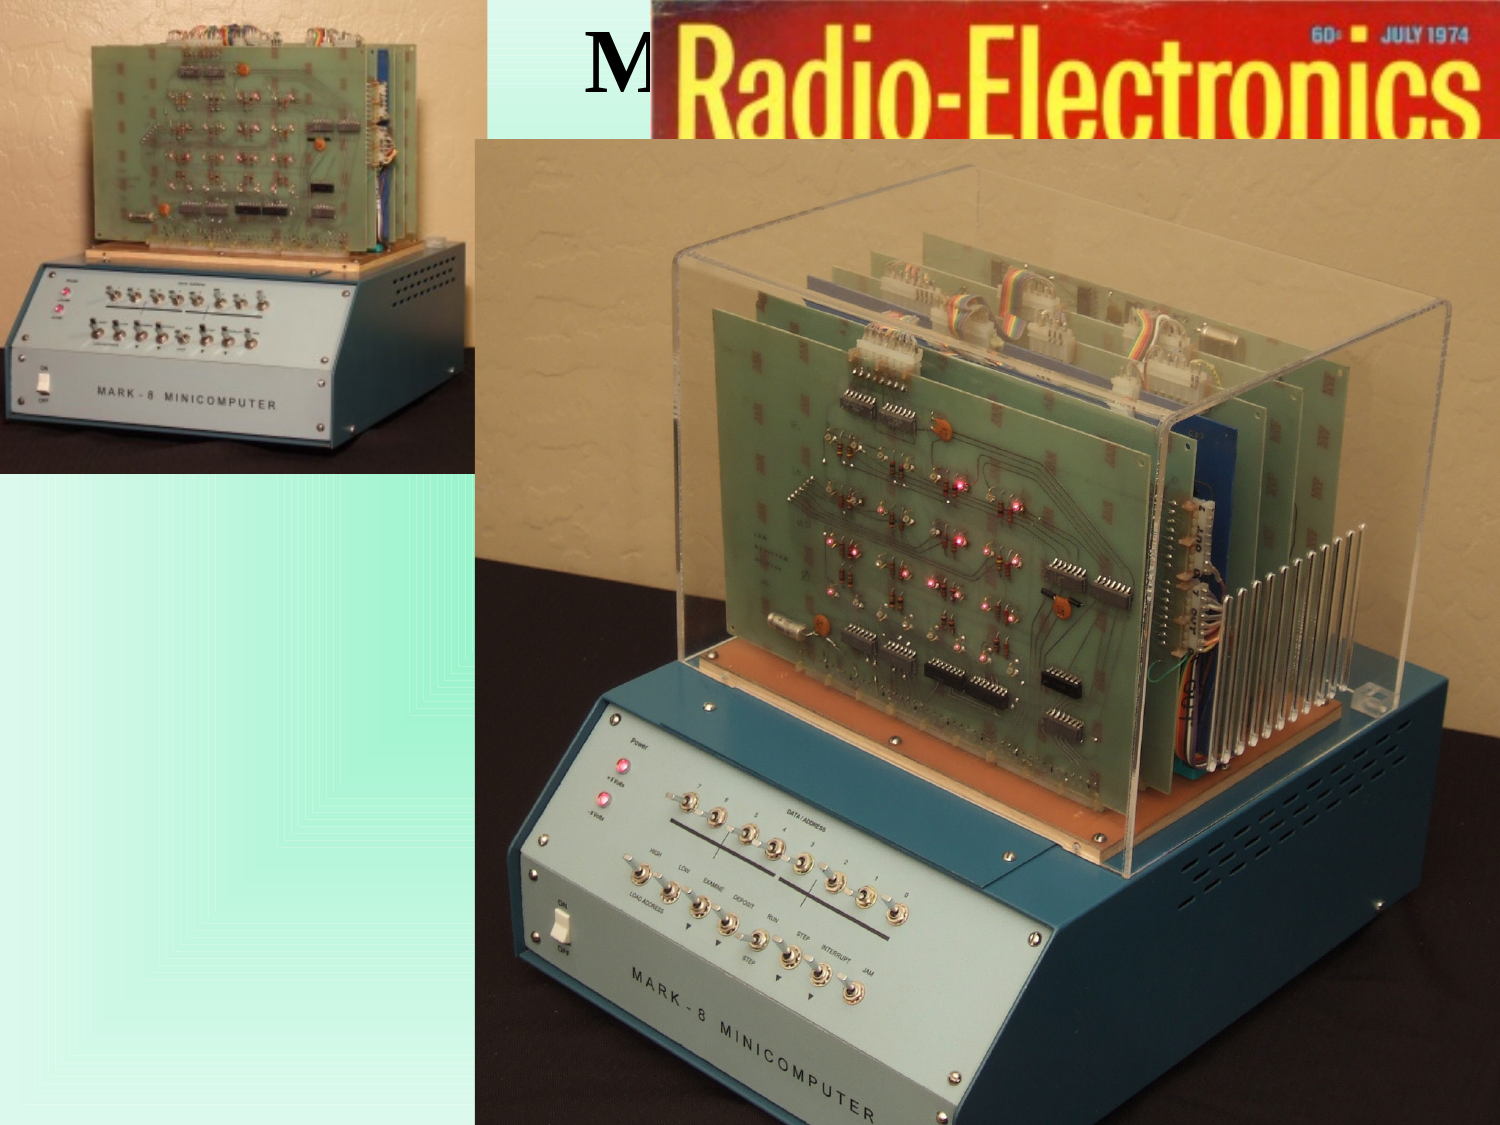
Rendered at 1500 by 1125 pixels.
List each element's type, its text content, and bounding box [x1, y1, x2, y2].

picture [0, 0, 1500, 1125]
title Mark-8! [488, 0, 647, 137]
